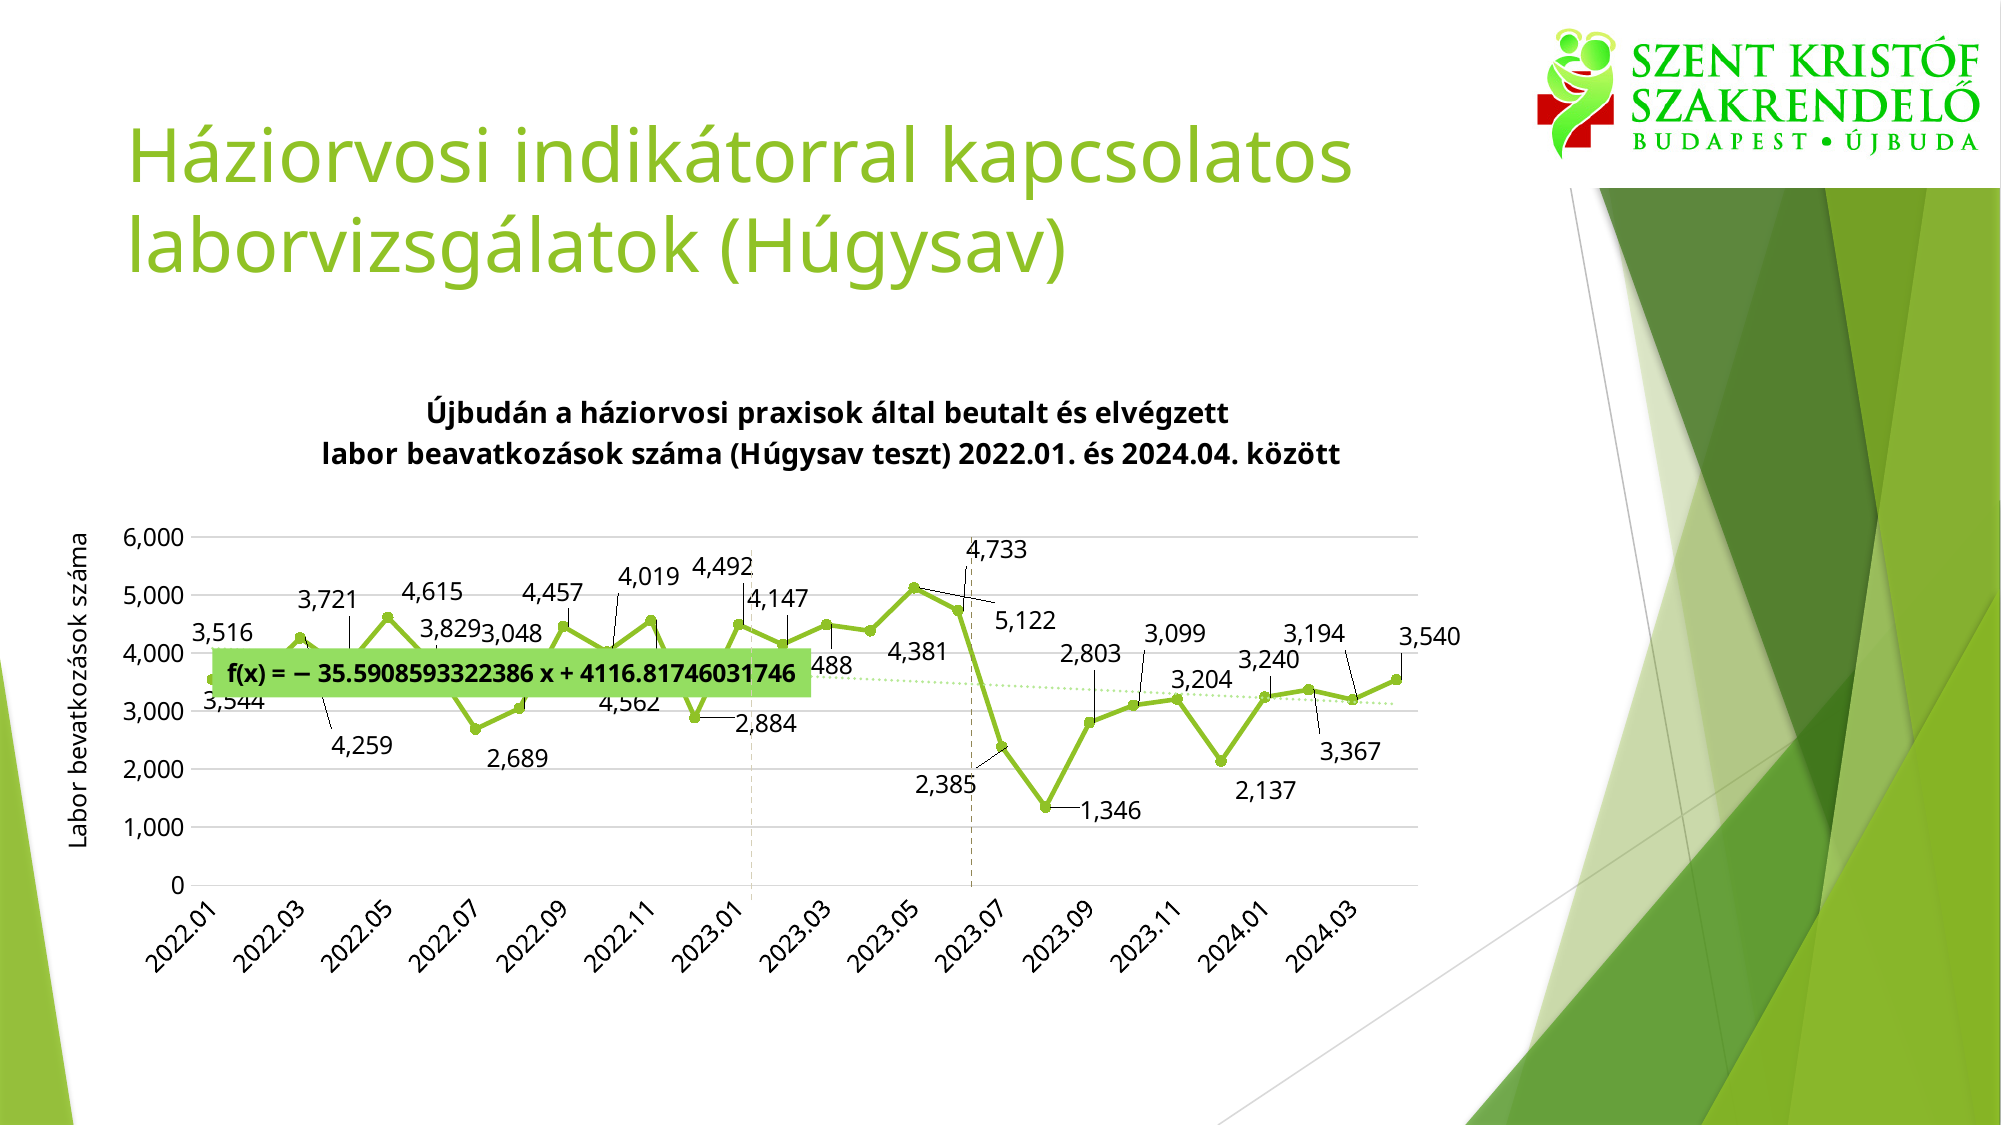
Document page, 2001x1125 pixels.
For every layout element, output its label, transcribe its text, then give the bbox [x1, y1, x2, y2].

title Háziorvosi indikátorral kapcsolatos laborvizsgálatok (Húgysav) [111, 99, 1522, 317]
picture [1515, 0, 2000, 189]
chart [31, 368, 1462, 998]
